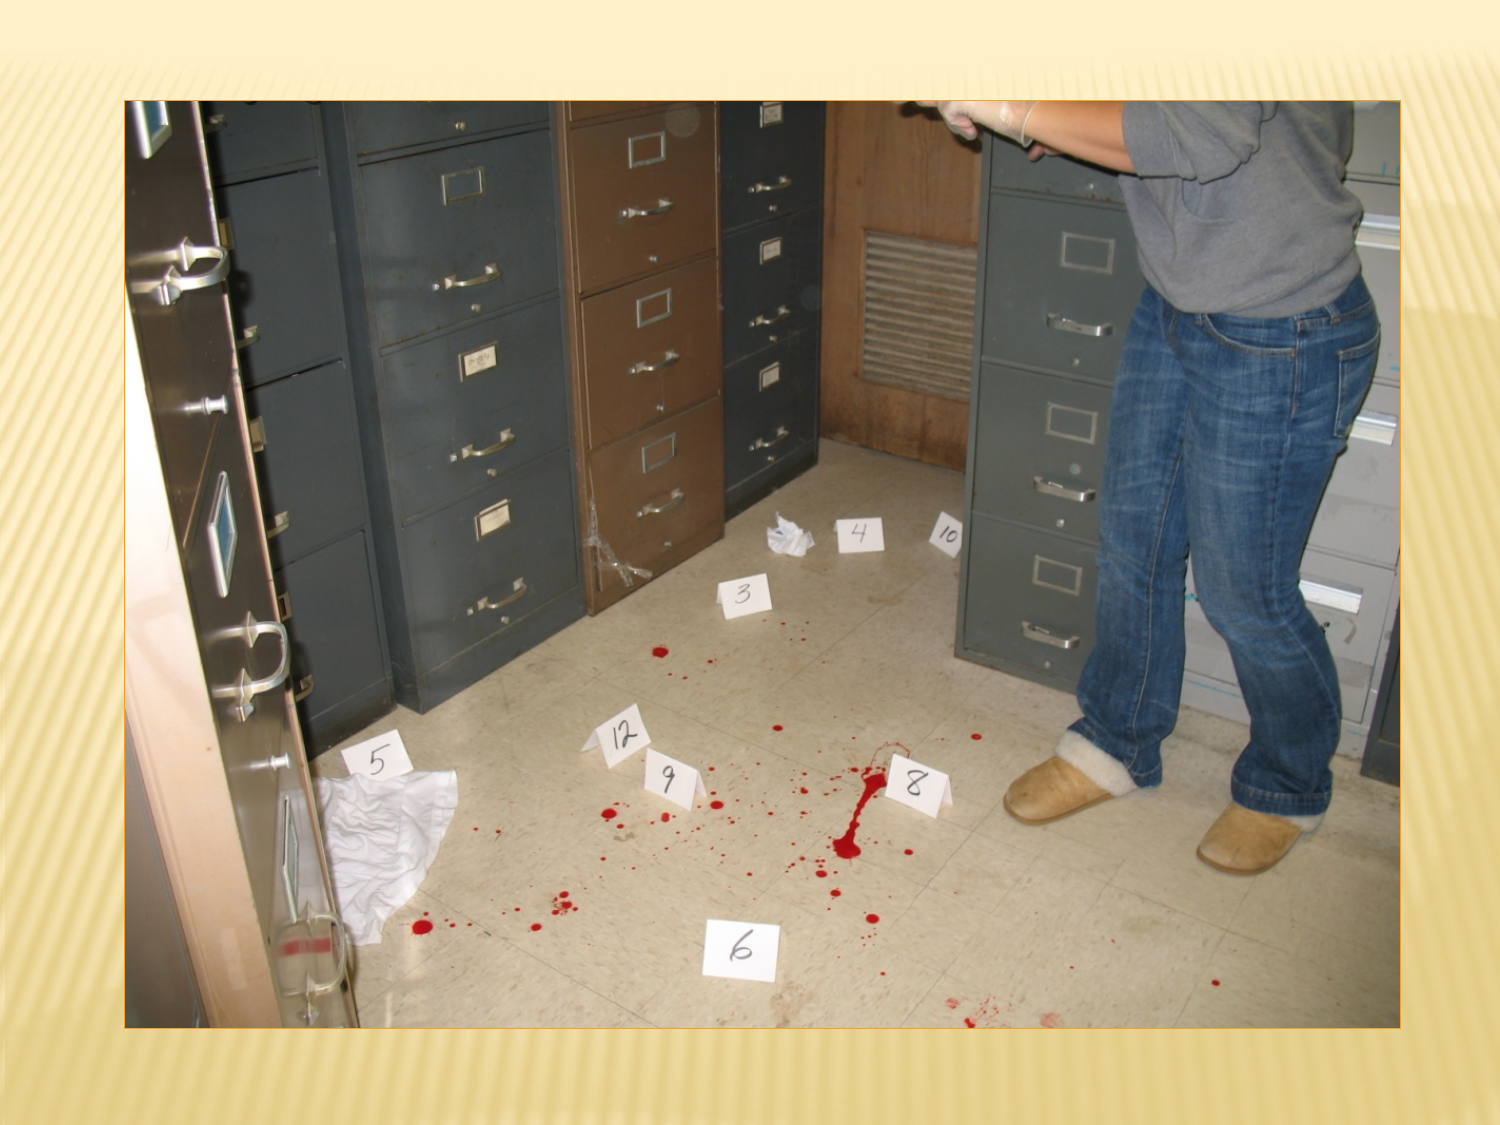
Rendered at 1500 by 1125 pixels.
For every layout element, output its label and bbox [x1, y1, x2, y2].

picture [124, 100, 1401, 1029]
